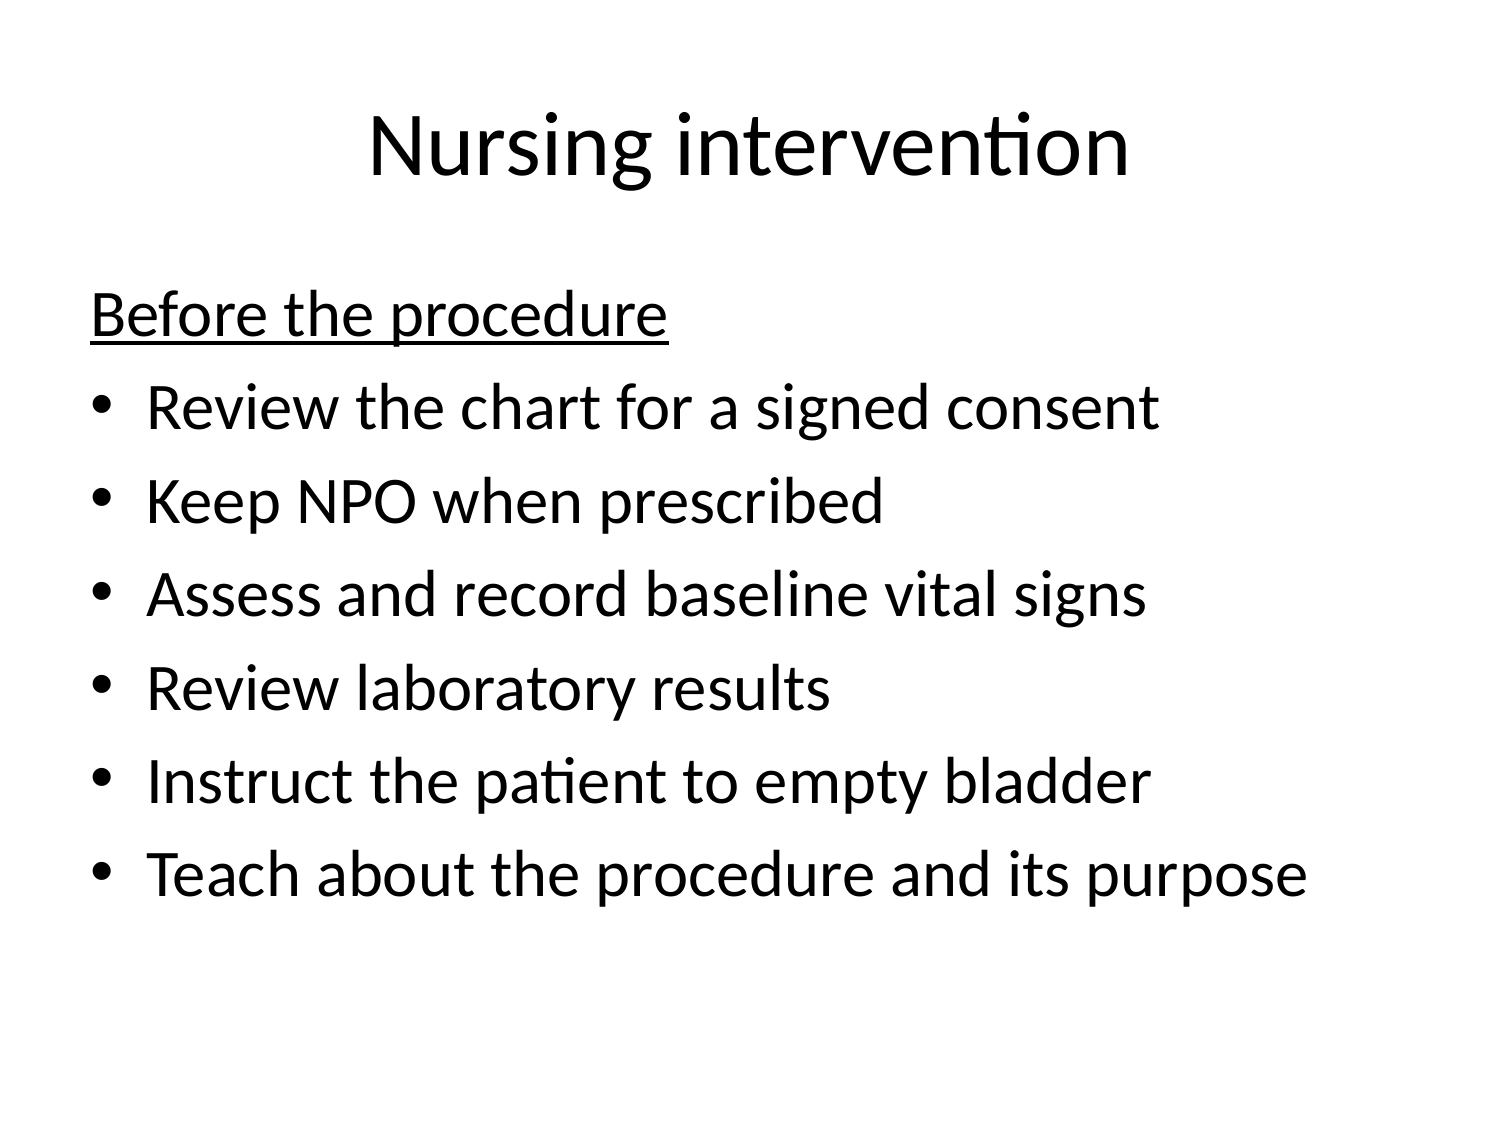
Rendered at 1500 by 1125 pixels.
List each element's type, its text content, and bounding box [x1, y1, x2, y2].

list Before the procedure Review the chart for a signed consent Keep NPO when prescribed Assess and record baseline vital signs Review laboratory results Instruct the patient to empty bladder Teach about the procedure and its purpose [75, 262, 1425, 1005]
title Nursing intervention [75, 45, 1425, 233]
